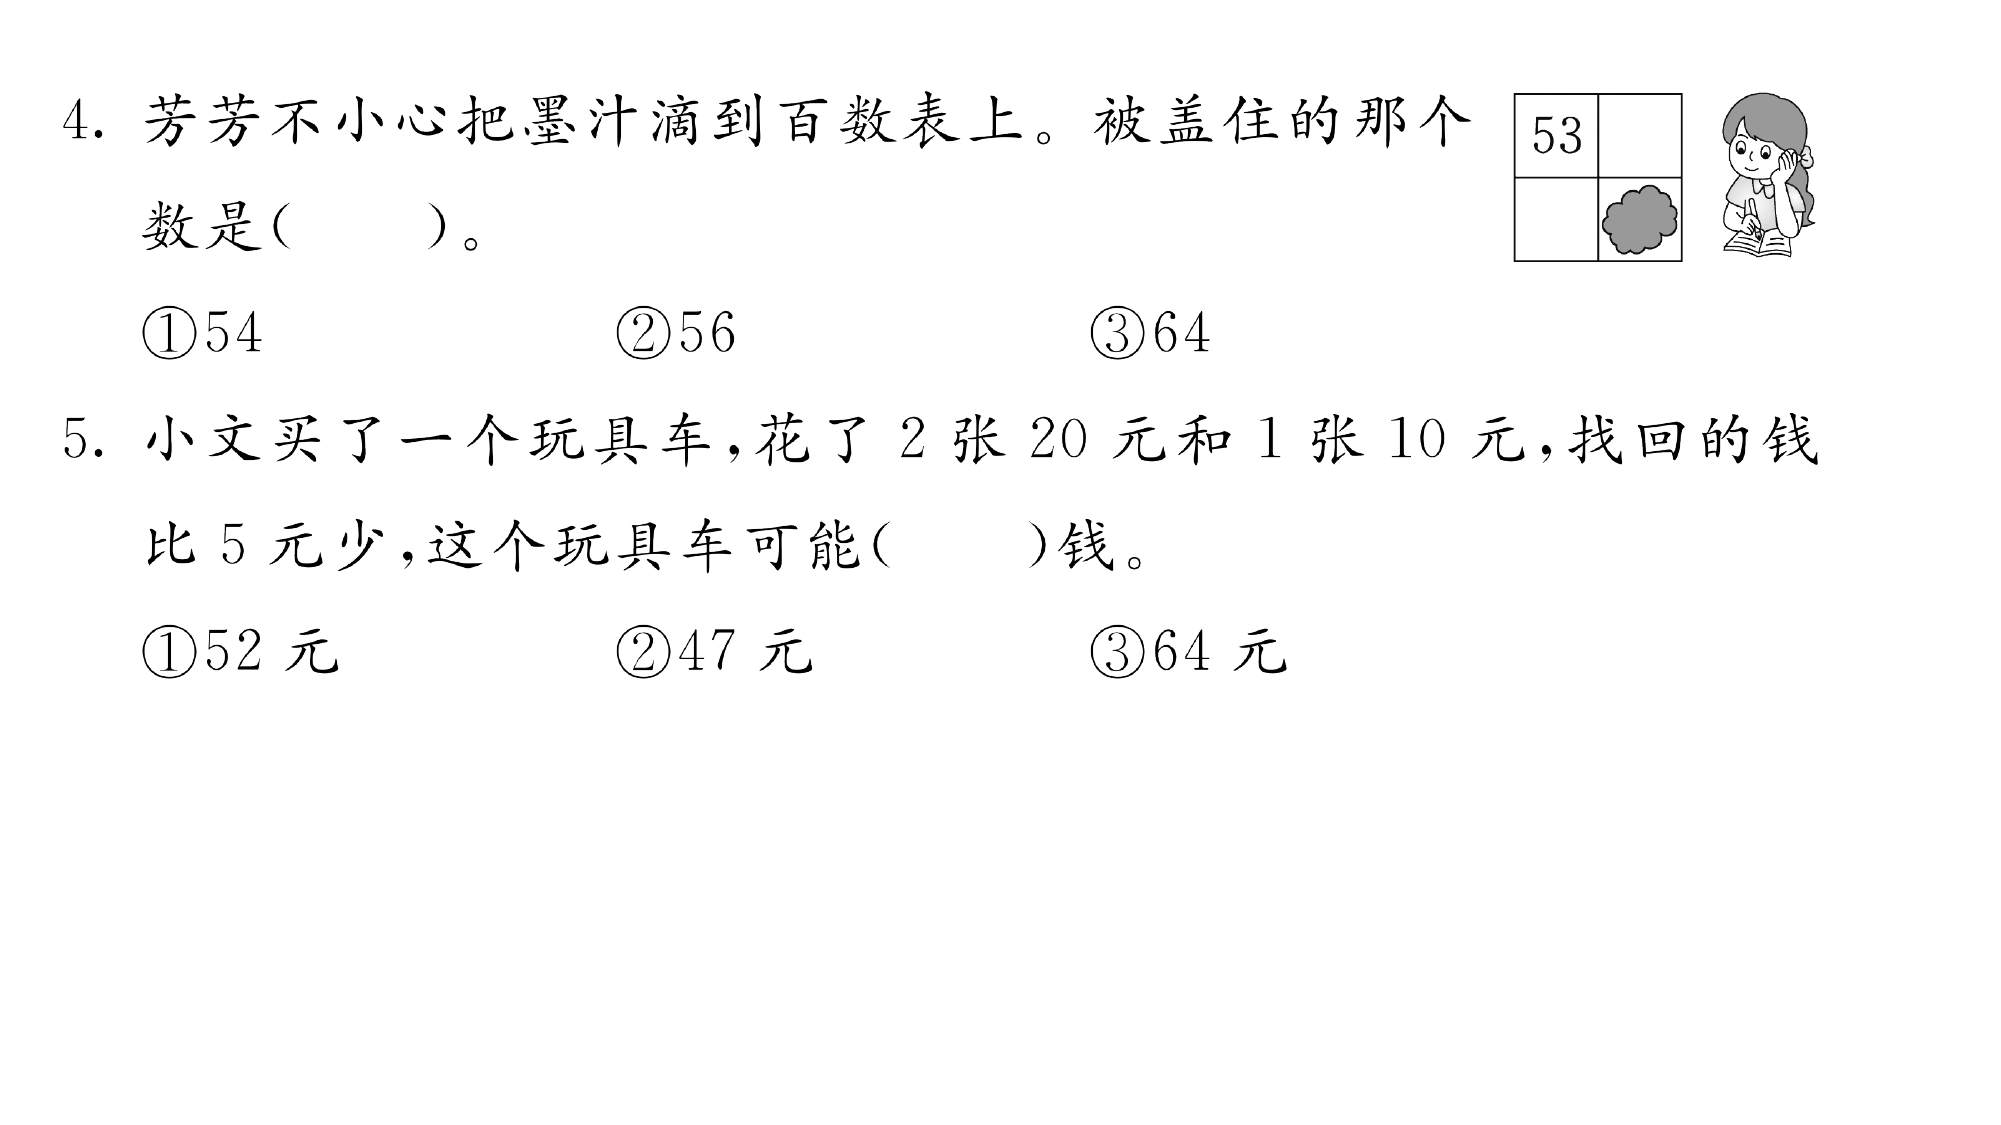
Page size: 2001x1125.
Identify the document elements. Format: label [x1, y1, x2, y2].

picture [58, 58, 1949, 703]
